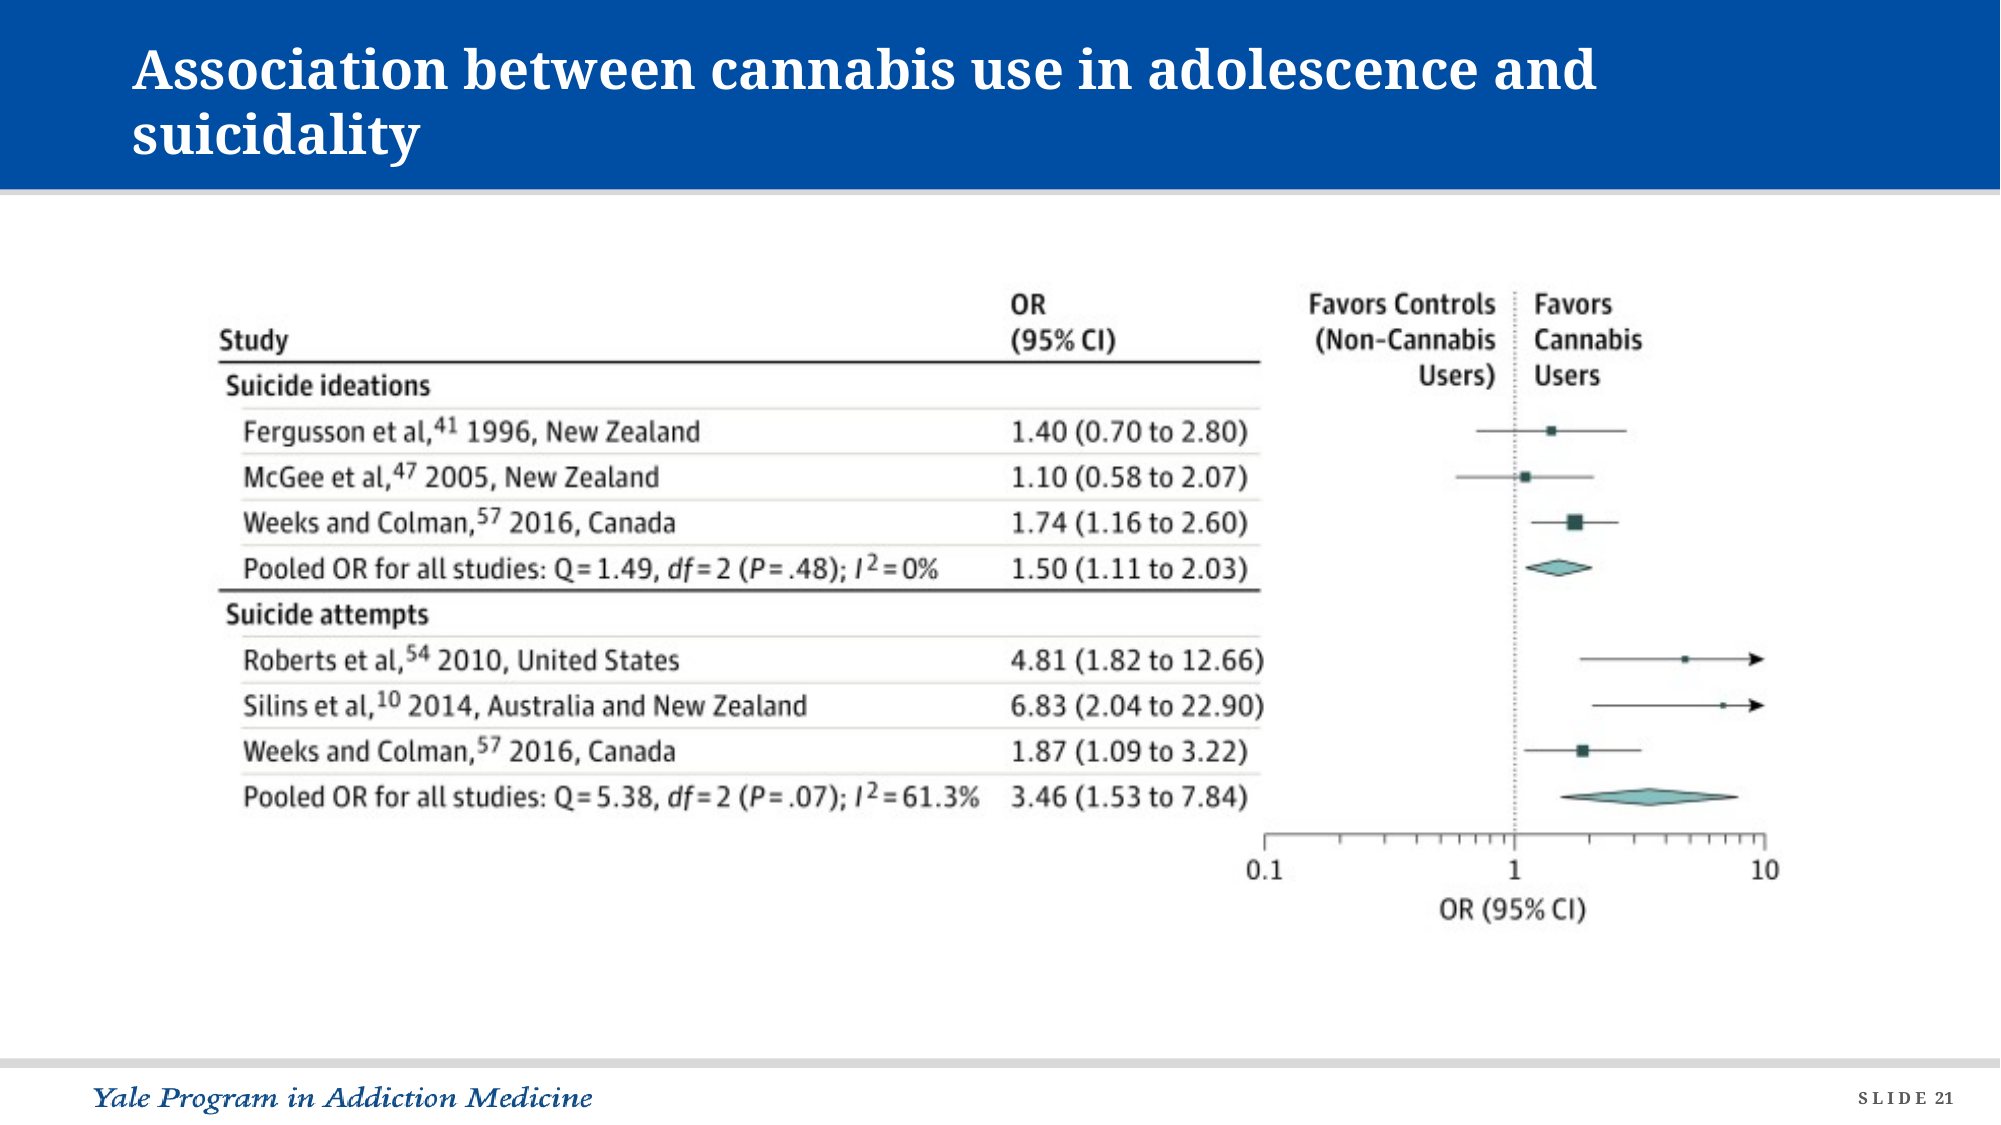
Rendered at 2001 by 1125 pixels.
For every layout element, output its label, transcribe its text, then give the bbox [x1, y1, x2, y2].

picture [208, 266, 1792, 948]
picture [83, 1081, 604, 1119]
title Association between cannabis use in adolescence and suicidality [117, 24, 1898, 176]
